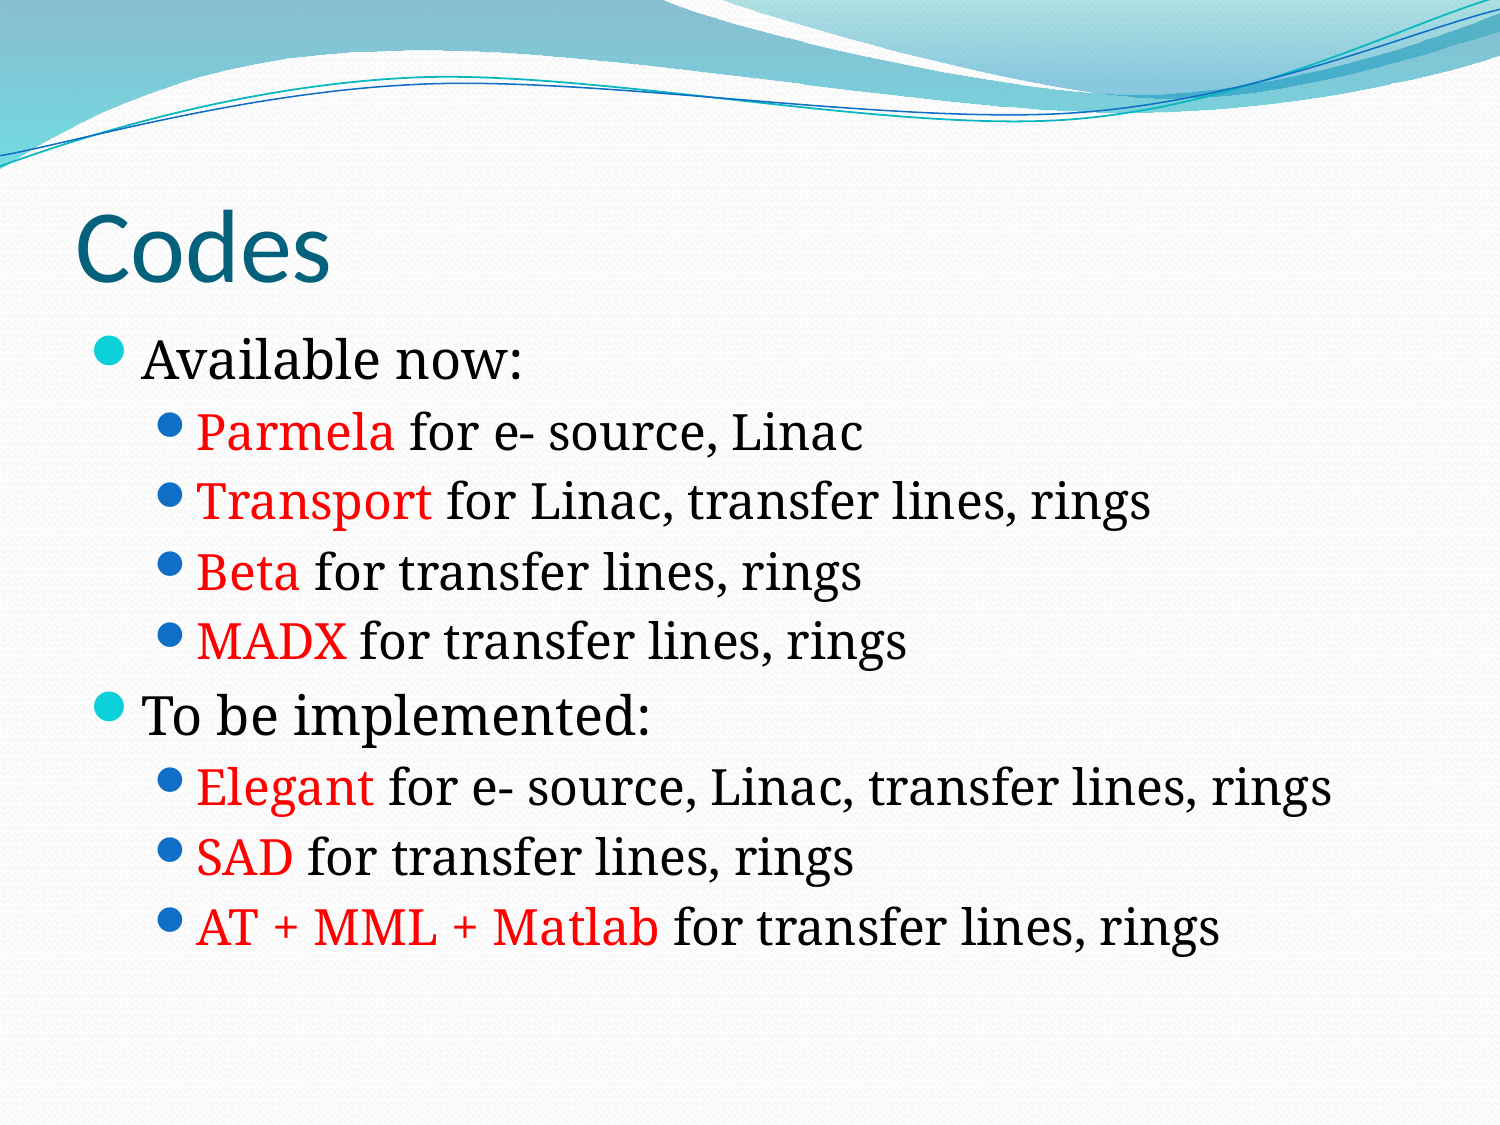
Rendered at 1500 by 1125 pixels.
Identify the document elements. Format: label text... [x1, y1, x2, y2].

list Available now: Parmela for e- source, Linac Transport for Linac, transfer lines, rings Beta for transfer lines, rings MADX for transfer lines, rings To be implemented: Elegant for e- source, Linac, transfer lines, rings SAD for transfer lines, rings AT + MML + Matlab for transfer lines, rings [75, 317, 1425, 1038]
title Codes [75, 115, 1425, 303]
